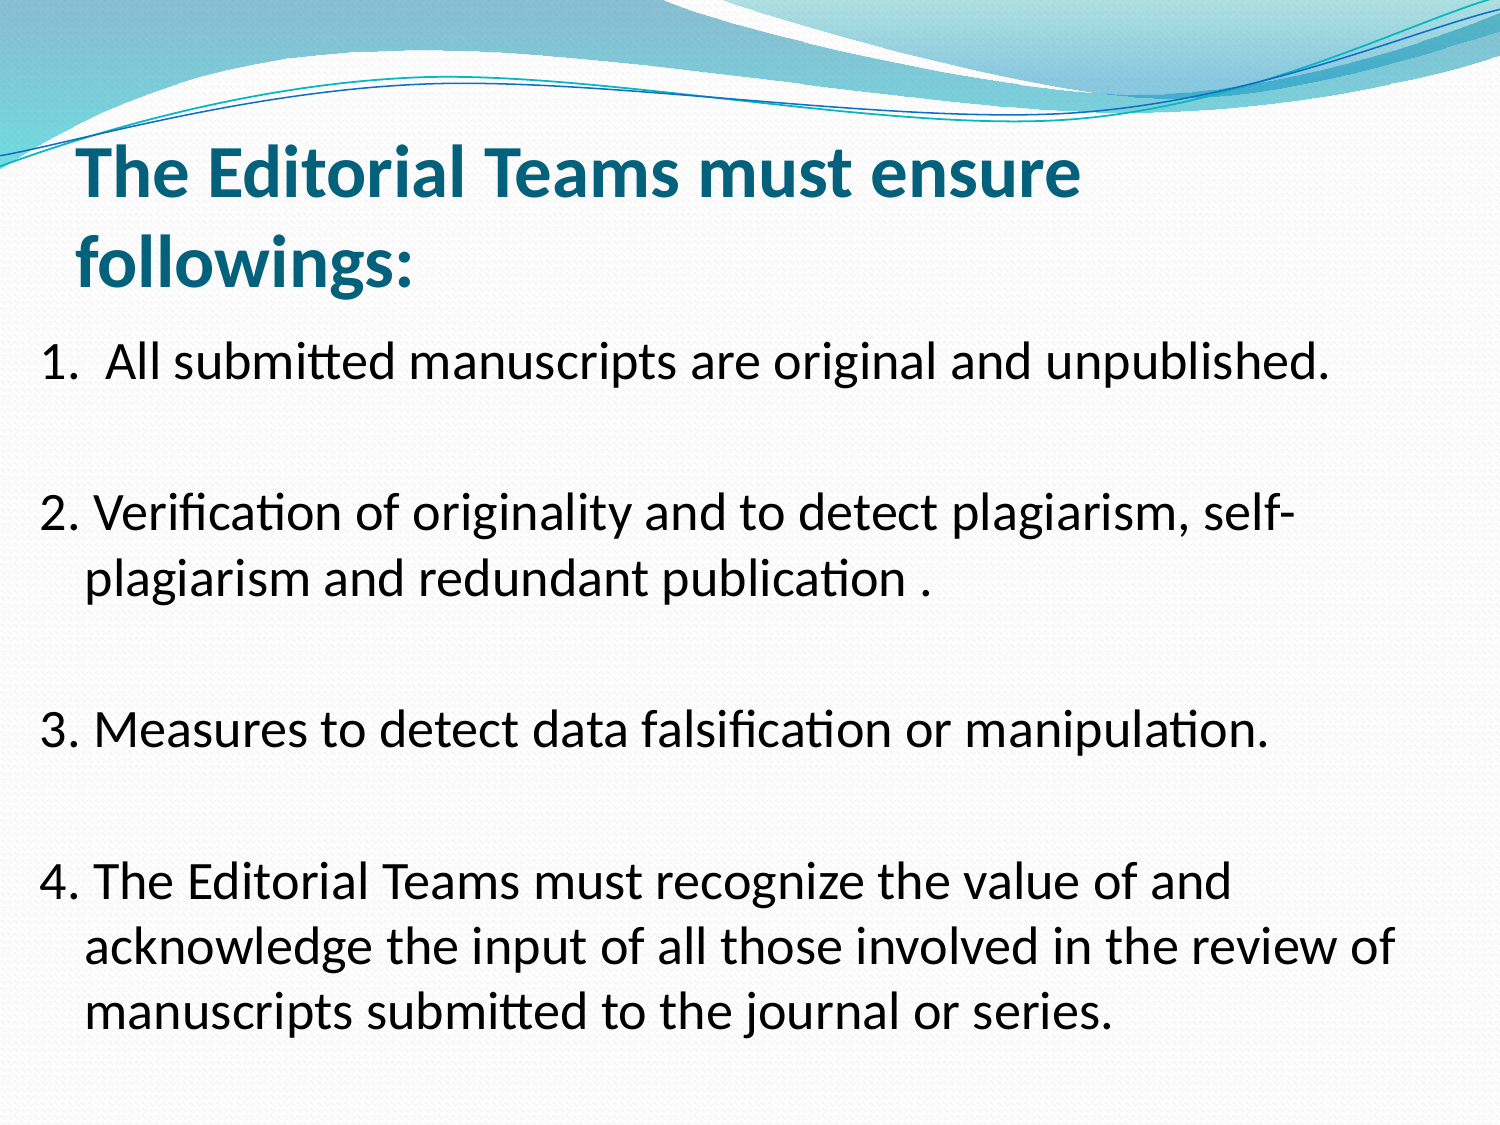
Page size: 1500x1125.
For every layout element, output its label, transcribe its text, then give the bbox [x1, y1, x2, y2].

list 1. All submitted manuscripts are original and unpublished. 2. Verification of originality and to detect plagiarism, self-plagiarism and redundant publication . 3. Measures to detect data falsification or manipulation. 4. The Editorial Teams must recognize the value of and acknowledge the input of all those involved in the review of manuscripts submitted to the journal or series. [24, 317, 1488, 1100]
title The Editorial Teams must ensure followings: [75, 115, 1425, 303]
